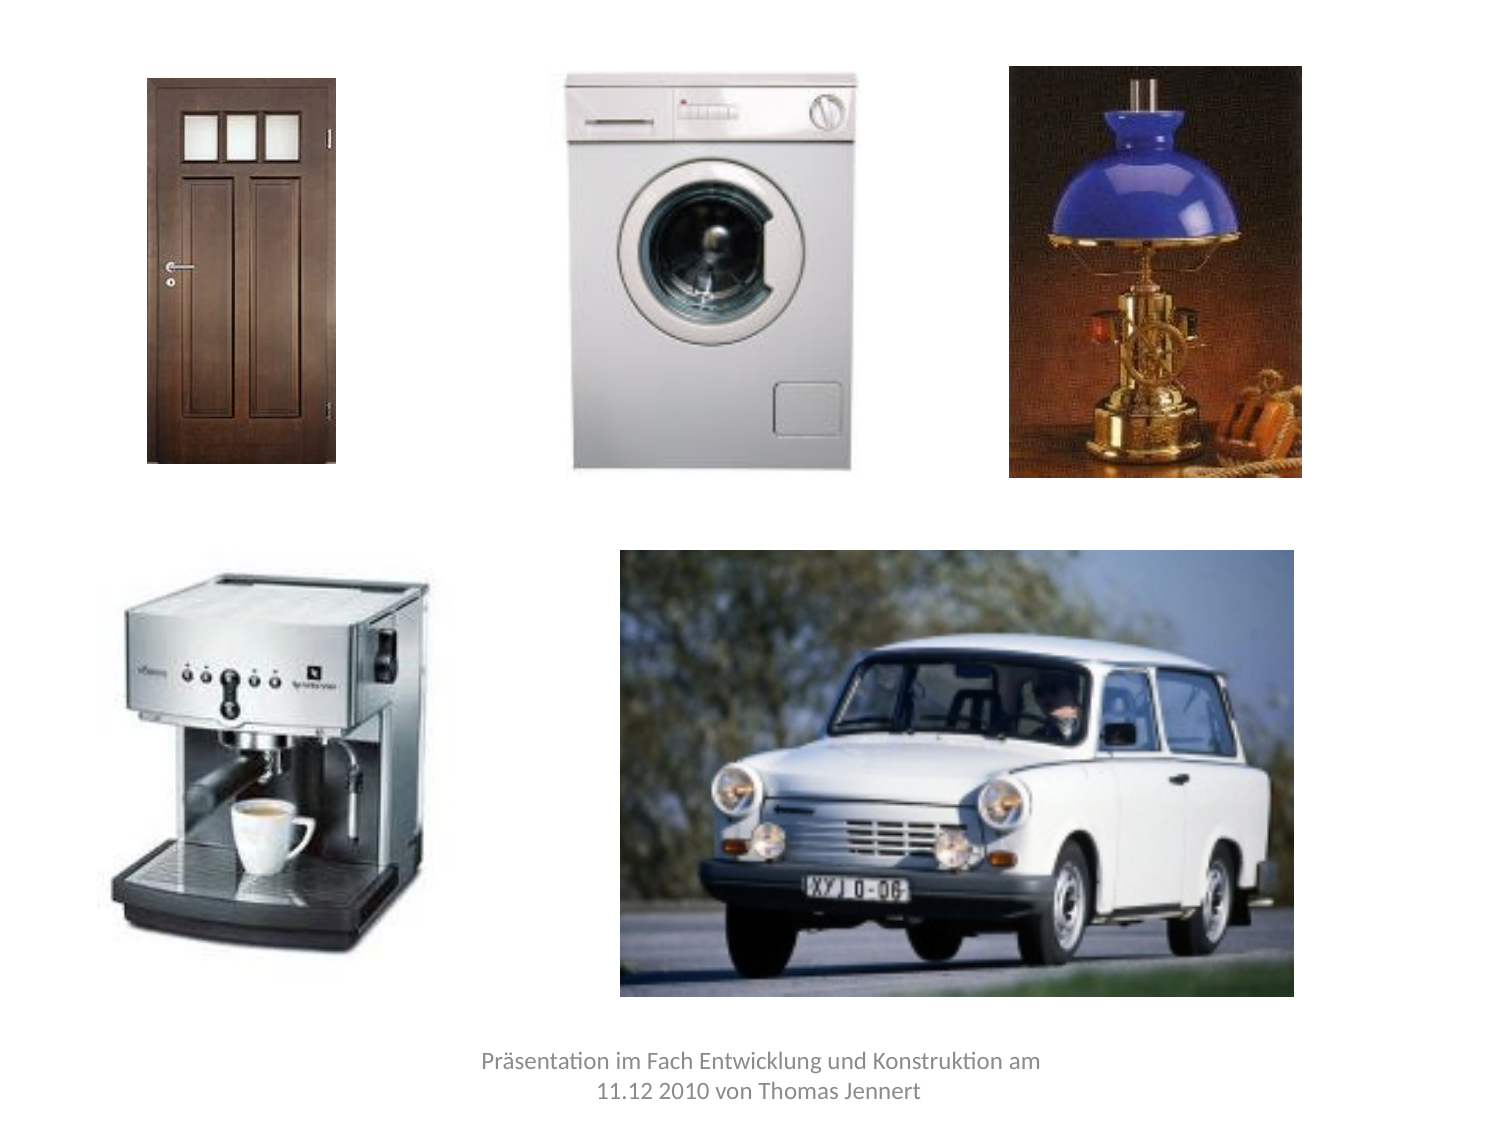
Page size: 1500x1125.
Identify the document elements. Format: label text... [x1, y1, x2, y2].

picture [1009, 66, 1302, 478]
footer Präsentation im Fach Entwicklung und Konstruktion am 11.12 2010 von Thomas Jennert [466, 1046, 1058, 1103]
picture [619, 550, 1294, 997]
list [548, 54, 886, 485]
picture [95, 551, 455, 988]
picture [147, 77, 336, 465]
